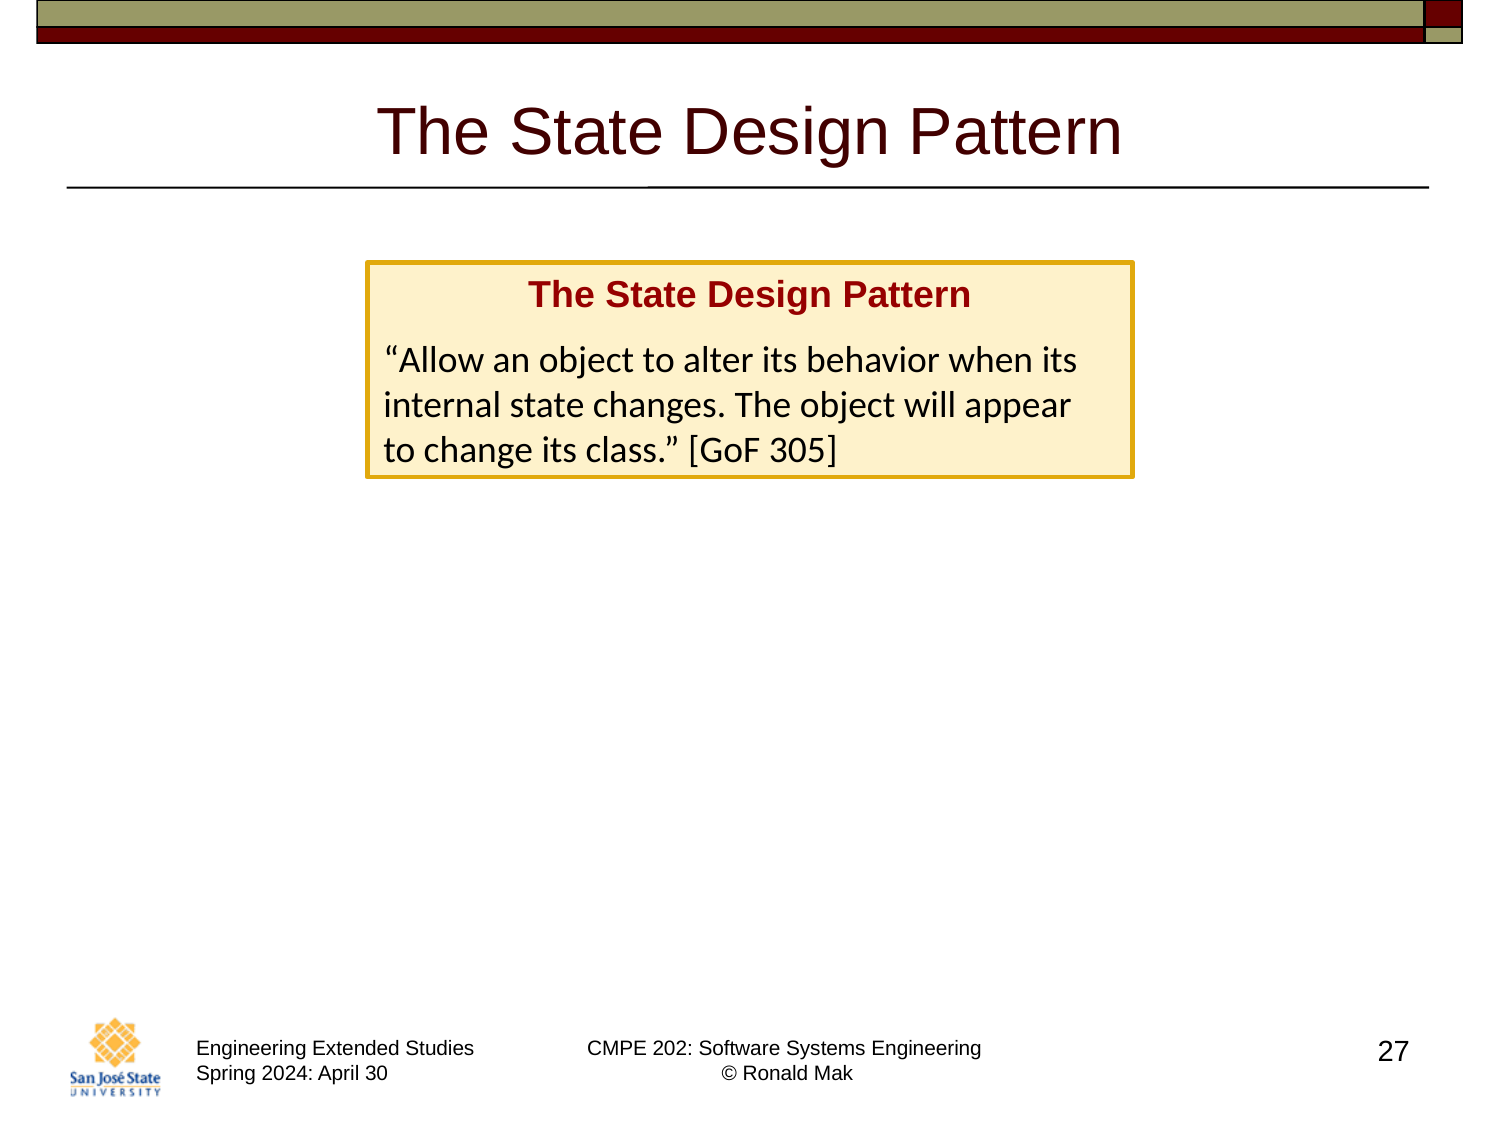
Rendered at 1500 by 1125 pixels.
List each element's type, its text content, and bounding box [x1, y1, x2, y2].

slide_number 27 [1305, 1025, 1425, 1100]
picture [60, 1012, 166, 1112]
title The State Design Pattern [75, 67, 1425, 175]
text_box The State Design Pattern “Allow an object to alter its behavior when its internal state changes. The object will appear to change its class.” [GoF 305] [367, 262, 1133, 478]
